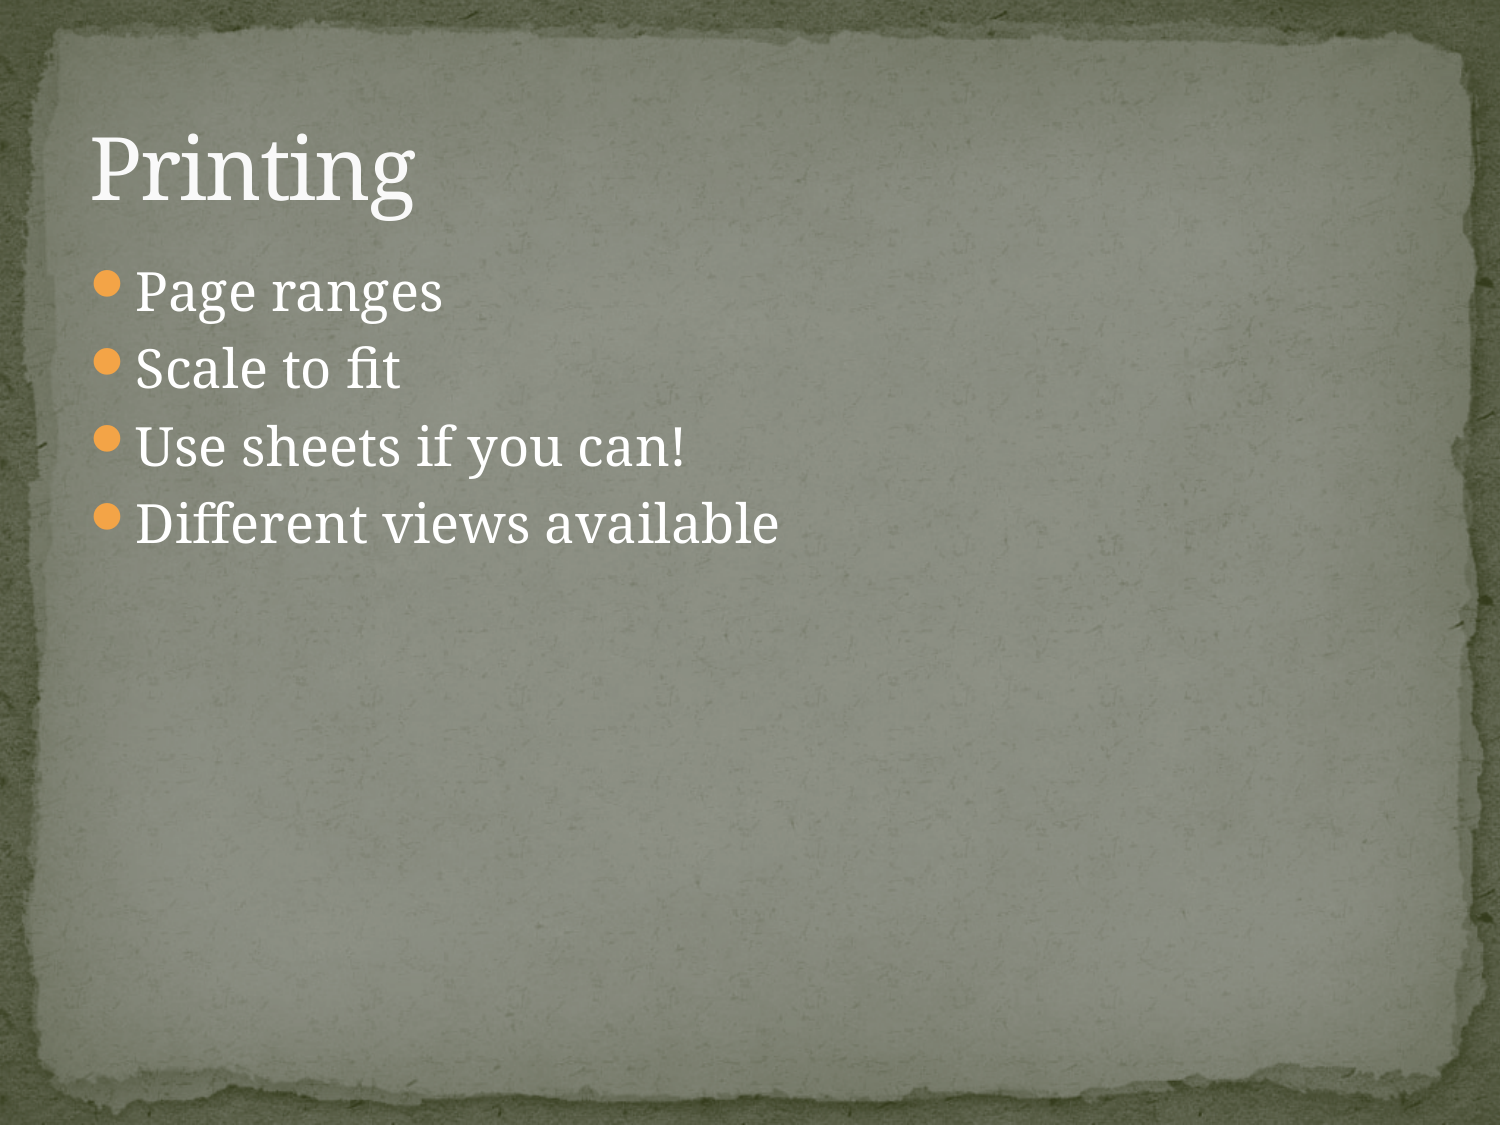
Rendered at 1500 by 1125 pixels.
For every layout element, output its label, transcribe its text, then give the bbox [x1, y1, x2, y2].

title Printing [74, 24, 1425, 225]
list Page ranges Scale to fit Use sheets if you can! Different views available [75, 249, 1425, 1000]
